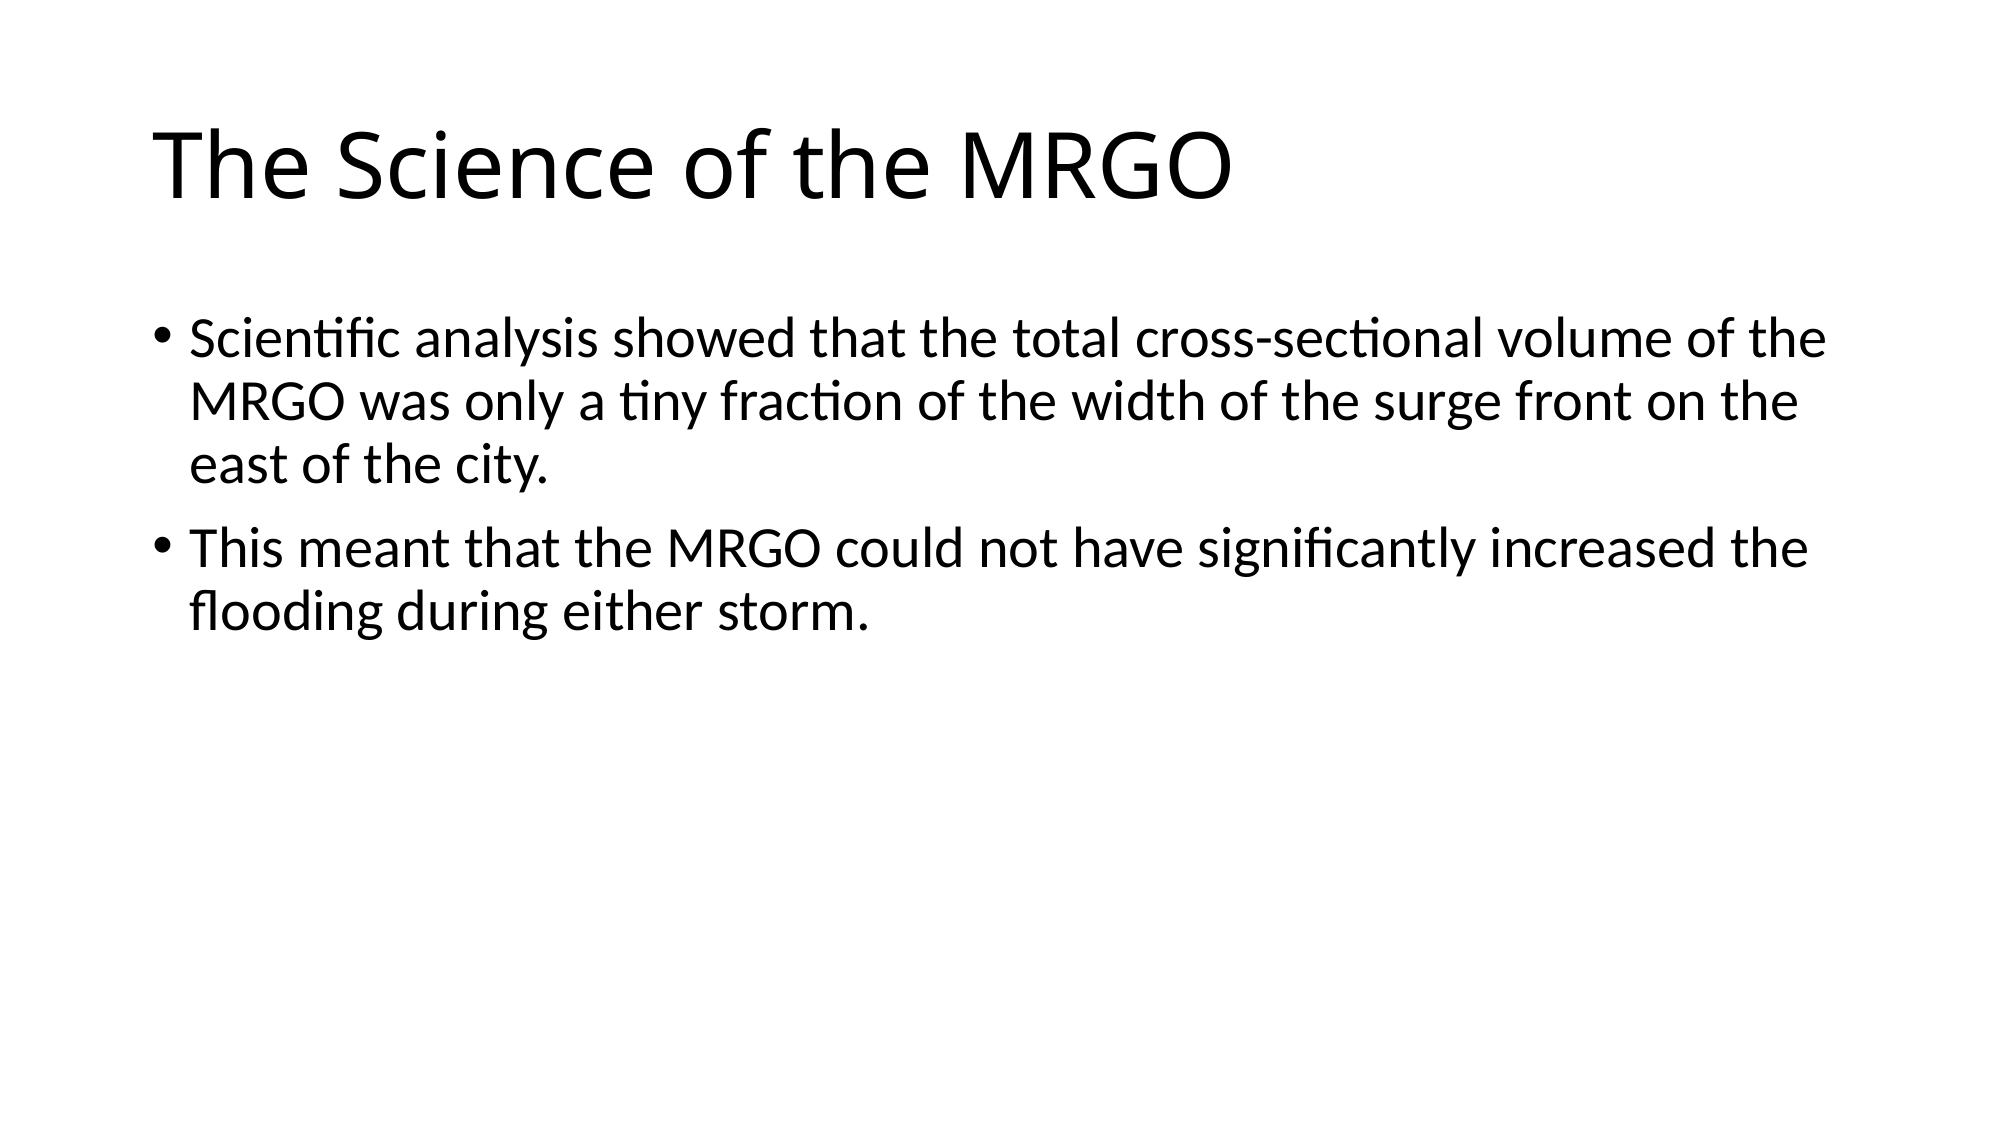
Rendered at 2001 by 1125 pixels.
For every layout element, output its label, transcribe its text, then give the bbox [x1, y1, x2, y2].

list Scientific analysis showed that the total cross-sectional volume of the MRGO was only a tiny fraction of the width of the surge front on the east of the city. This meant that the MRGO could not have significantly increased the flooding during either storm. [137, 299, 1863, 1014]
title The Science of the MRGO [137, 59, 1863, 278]
